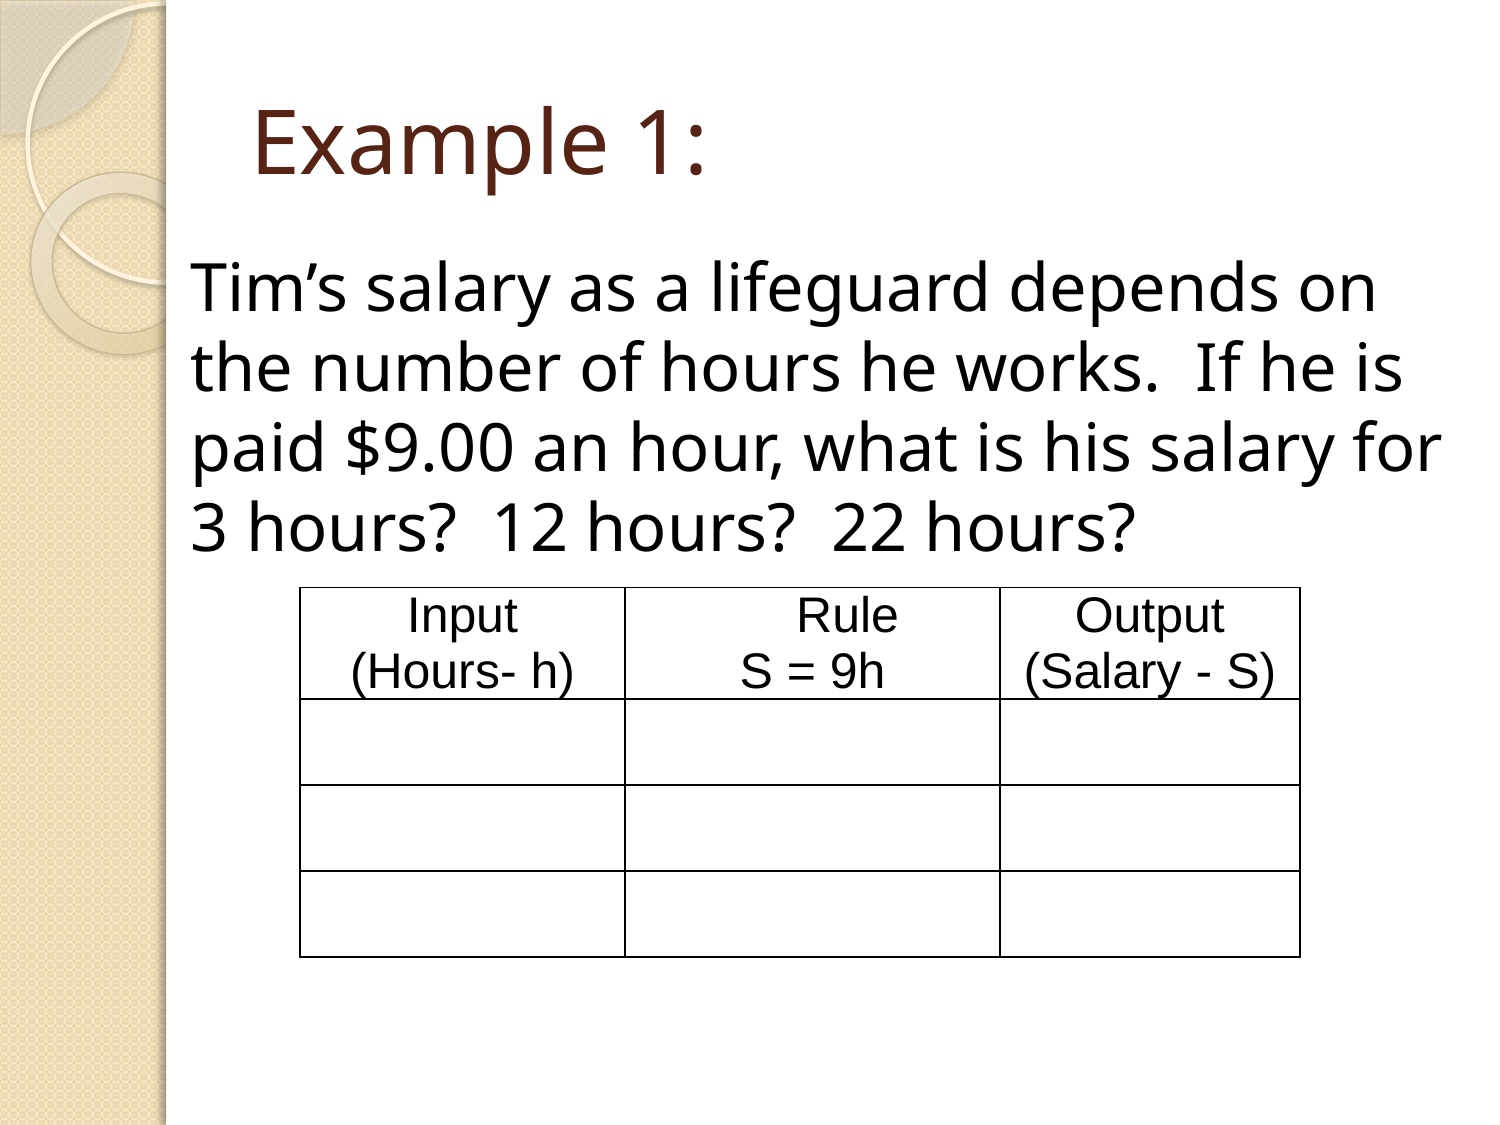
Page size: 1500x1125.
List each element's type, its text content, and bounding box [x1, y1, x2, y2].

table_cell [626, 872, 999, 956]
table_header Output (Salary - S) [1001, 588, 1299, 698]
table_cell [1001, 700, 1299, 784]
table_cell [301, 700, 624, 784]
list Tim’s salary as a lifeguard depends on the number of hours he works. If he is paid $9.00 an hour, what is his salary for 3 hours? 12 hours? 22 hours? [162, 237, 1466, 1025]
table_cell [1001, 786, 1299, 870]
table_header Rule S = 9h [626, 588, 999, 698]
table_cell [626, 700, 999, 784]
table_cell [626, 786, 999, 870]
table_cell [301, 786, 624, 870]
table_header Input (Hours- h) [301, 588, 624, 698]
table_cell [301, 872, 624, 956]
title Example 1: [235, 45, 1466, 233]
table_cell [1001, 872, 1299, 956]
